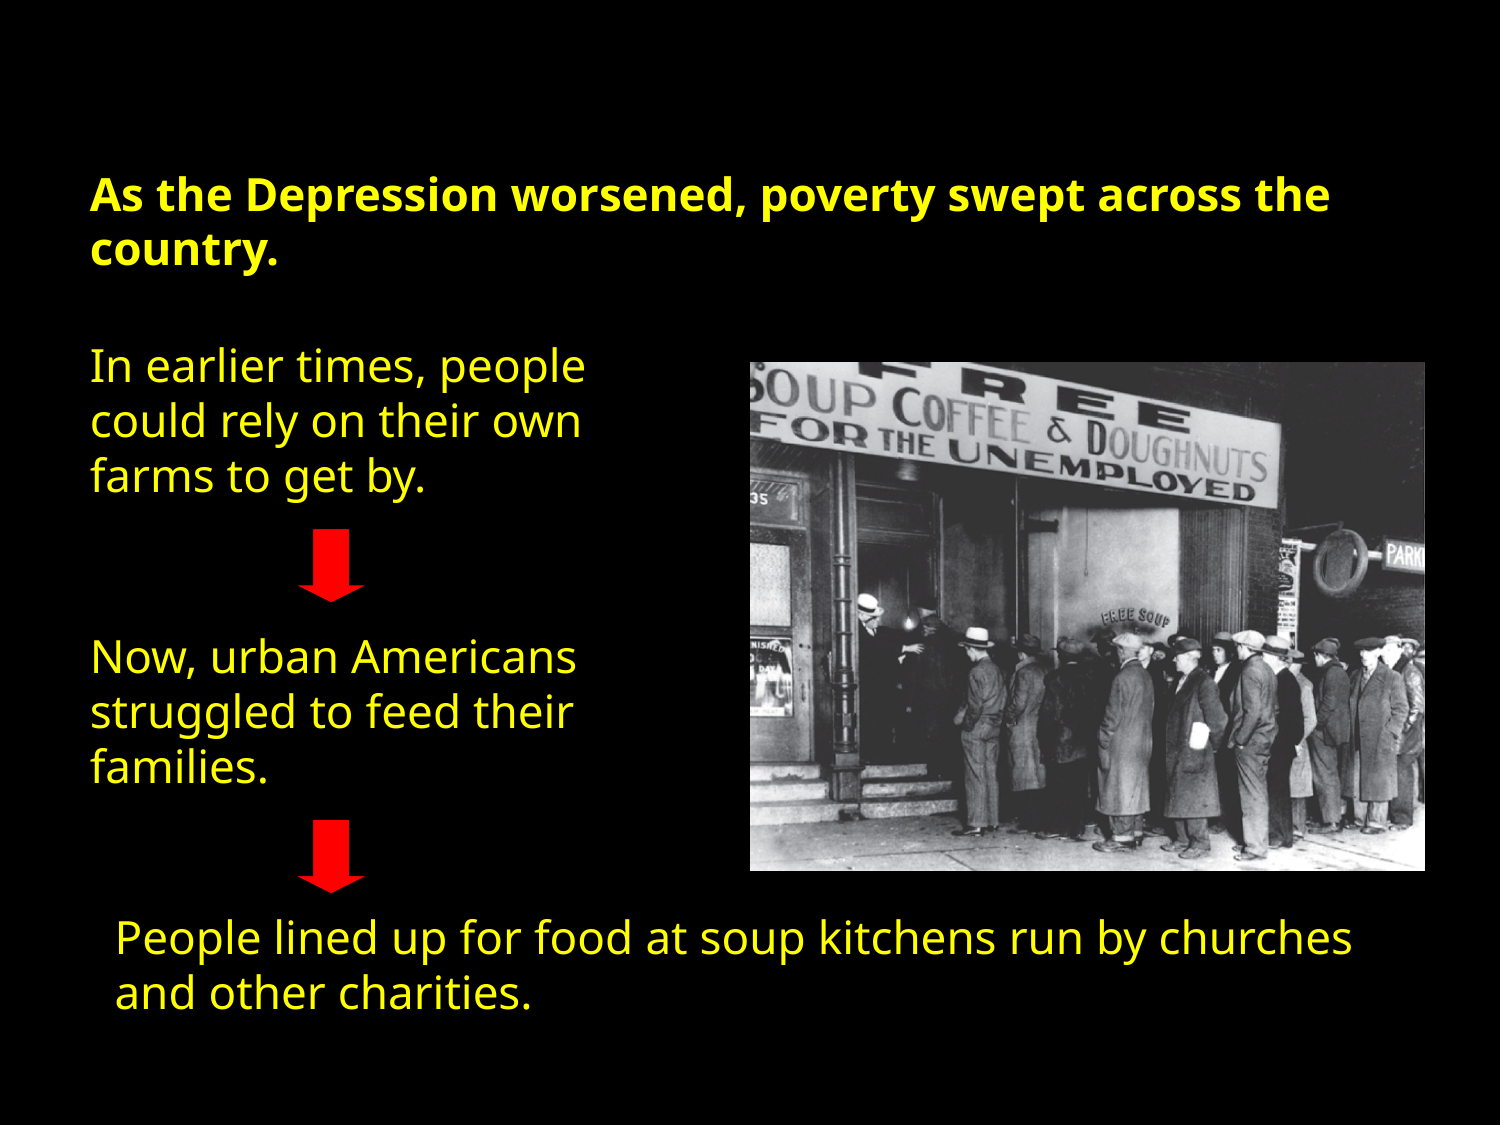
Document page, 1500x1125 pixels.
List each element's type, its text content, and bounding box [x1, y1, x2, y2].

text_box [293, 819, 369, 895]
picture [749, 362, 1426, 871]
text_box In earlier times, people could rely on their own farms to get by. [75, 329, 713, 510]
text_box As the Depression worsened, poverty swept across the country. [74, 157, 1425, 283]
text_box People lined up for food at soup kitchens run by churches and other charities. [99, 901, 1450, 1026]
text_box [293, 528, 369, 604]
text_box Now, urban Americans struggled to feed their families. [75, 620, 713, 800]
